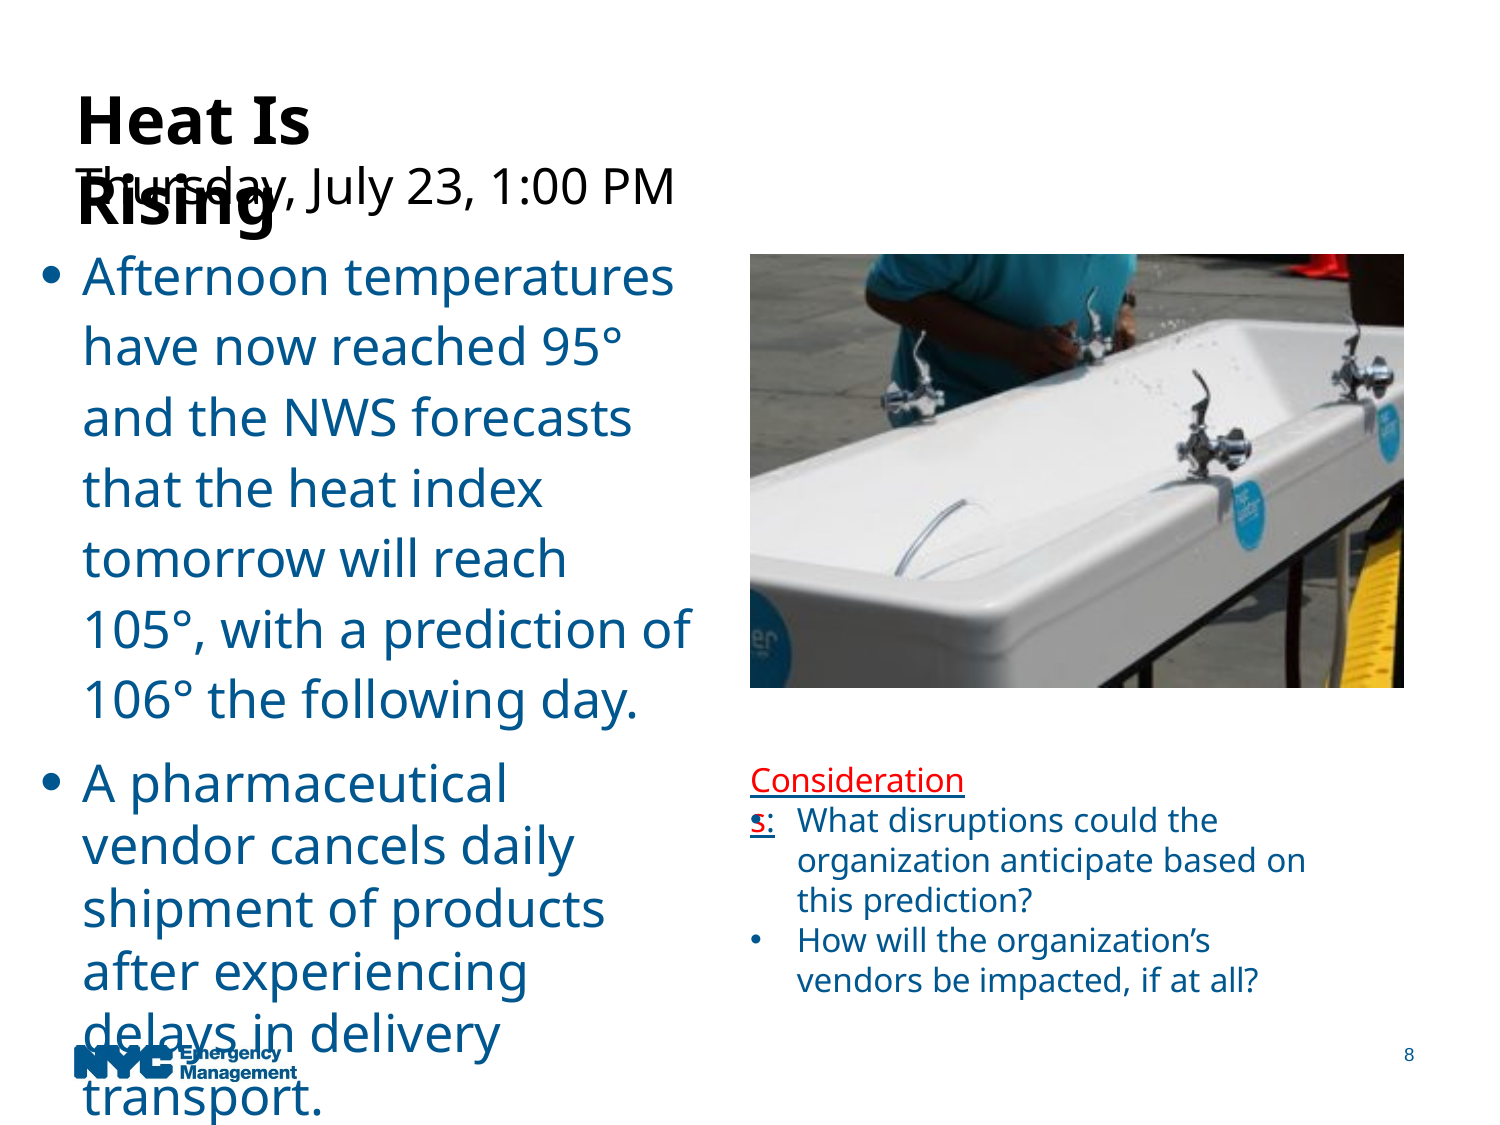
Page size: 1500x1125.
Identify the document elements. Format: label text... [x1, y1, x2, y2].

text_box Thursday, July 23, 1:00 PM Afternoon temperatures have now reached 95° and the NWS forecasts that the heat index tomorrow will reach 105°, with a prediction of 106° the following day. A pharmaceutical vendor cancels daily shipment of products after experiencing delays in delivery transport. [38, 140, 694, 1125]
title Heat Is Rising [72, 75, 504, 140]
picture [749, 253, 1404, 689]
text_box What disruptions could the organization anticipate based on this prediction? How will the organization’s vendors be impacted, if at all? [747, 797, 1347, 999]
picture [749, 608, 756, 618]
text_box Considerations: [747, 757, 966, 797]
slide_number 8 [1397, 1042, 1434, 1125]
